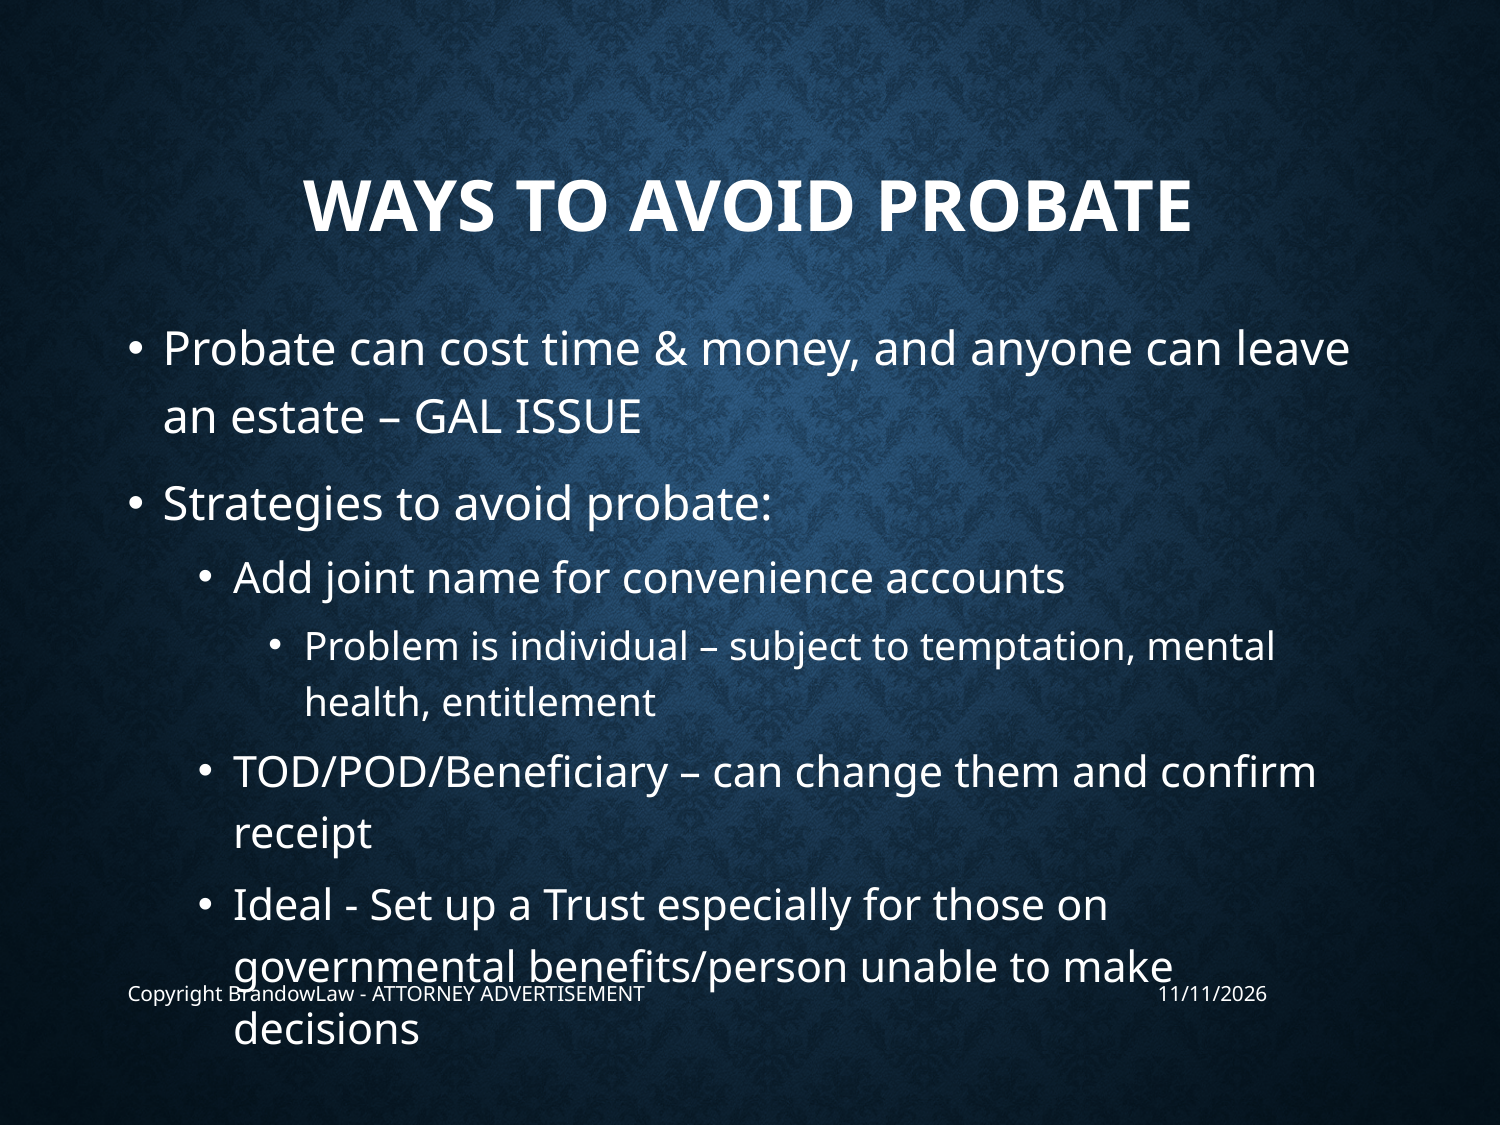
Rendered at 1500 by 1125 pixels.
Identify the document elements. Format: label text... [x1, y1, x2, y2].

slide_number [944, 965, 1283, 1025]
list Probate can cost time & money, and anyone can leave an estate – GAL ISSUE Strategies to avoid probate: Add joint name for convenience accounts Problem is individual – subject to temptation, mental health, entitlement TOD/POD/Beneficiary – can change them and confirm receipt Ideal - Set up a Trust especially for those on governmental benefits/person unable to make decisions [112, 299, 1387, 1063]
footer Copyright BrandowLaw - ATTORNEY ADVERTISEMENT [112, 965, 934, 1025]
title Ways to Avoid Probate [112, 99, 1387, 299]
